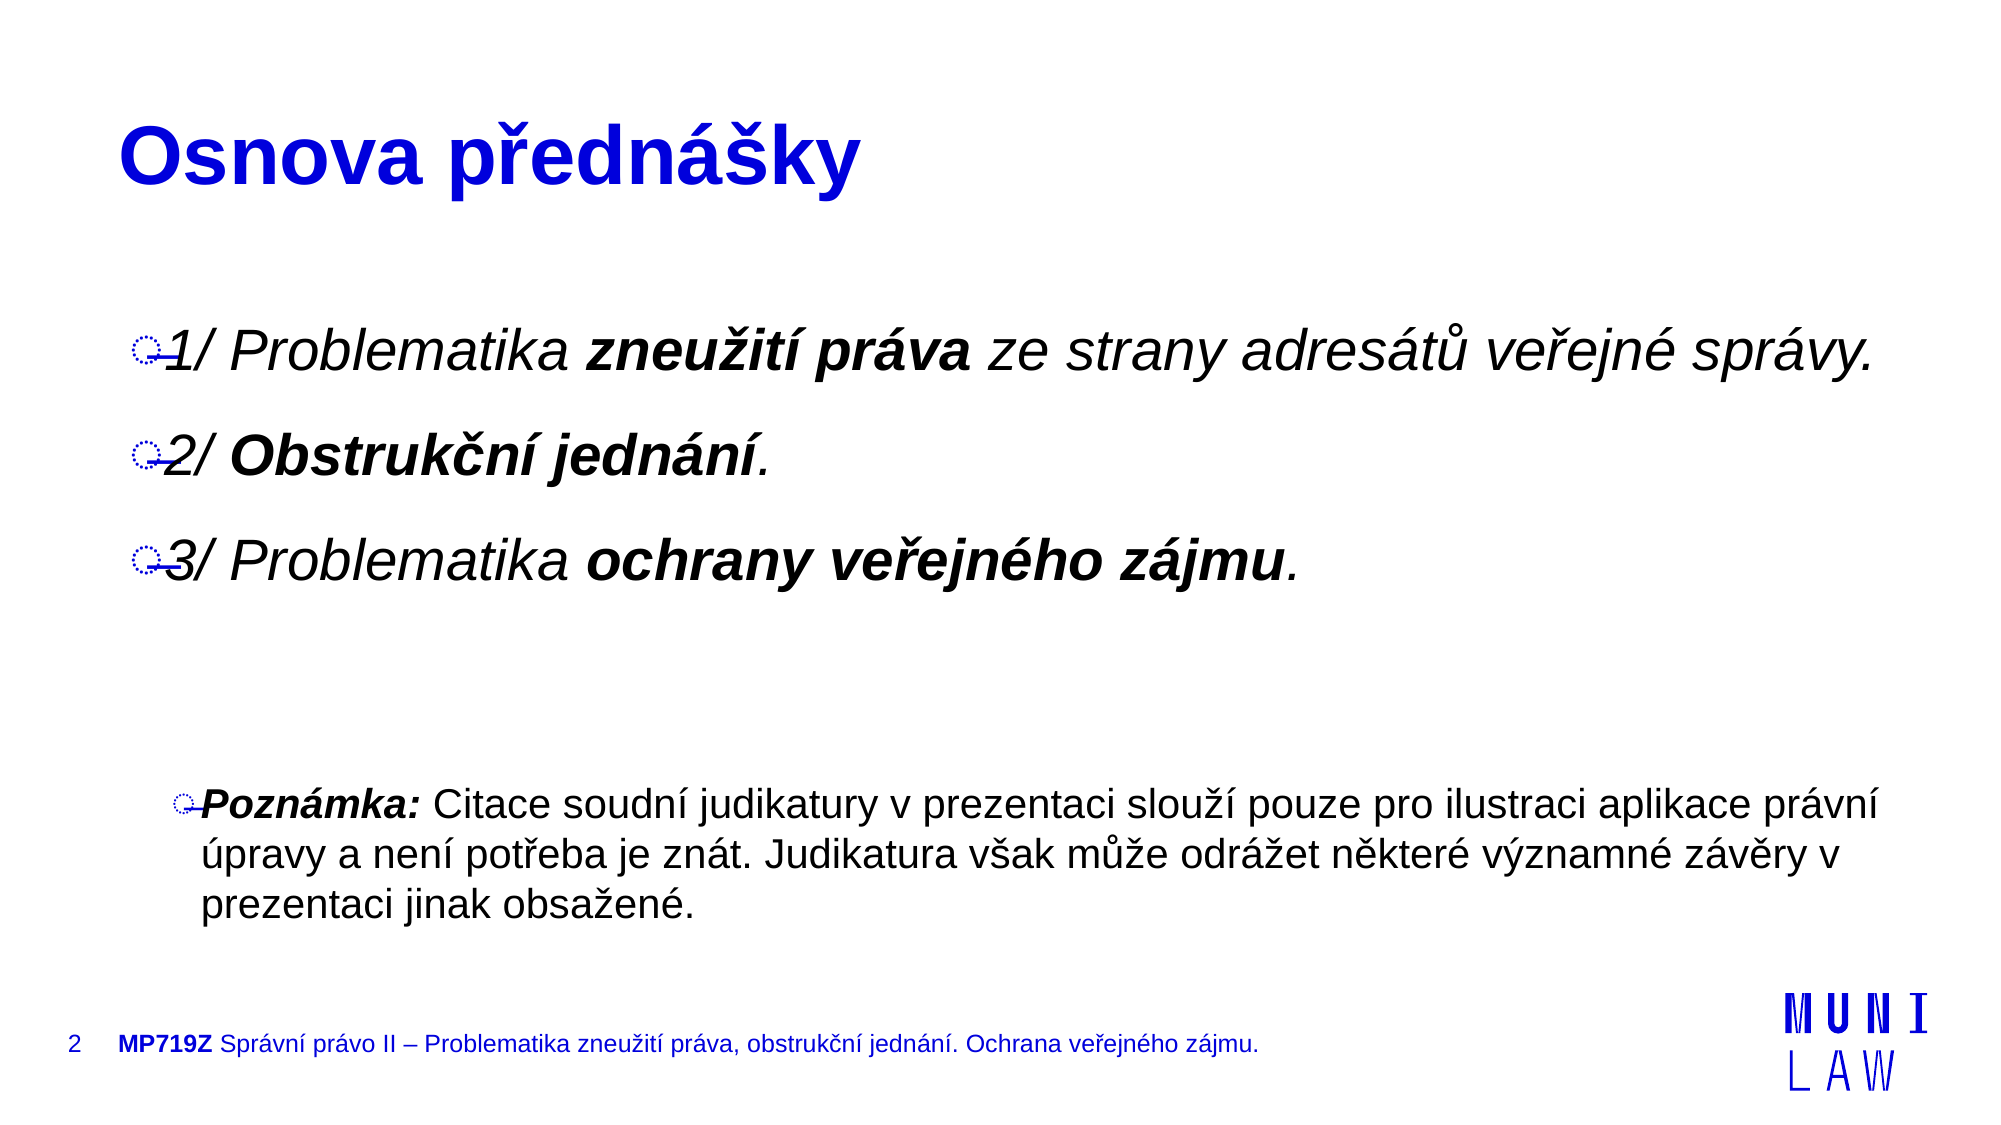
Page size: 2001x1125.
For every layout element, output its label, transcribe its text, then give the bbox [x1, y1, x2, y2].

title Osnova přednášky [118, 118, 1883, 193]
list 1/ Problematika zneužití práva ze strany adresátů veřejné správy. 2/ Obstrukční jednání. 3/ Problematika ochrany veřejného zájmu. Poznámka: Citace soudní judikatury v prezentaci slouží pouze pro ilustraci aplikace právní úpravy a není potřeba je znát. Judikatura však může odrážet některé významné závěry v prezentaci jinak obsažené. [118, 277, 1883, 957]
slide_number 2 [67, 1021, 110, 1063]
footer MP719Z Správní právo II – Problematika zneužití práva, obstrukční jednání. Ochrana veřejného zájmu. [118, 1021, 1418, 1063]
